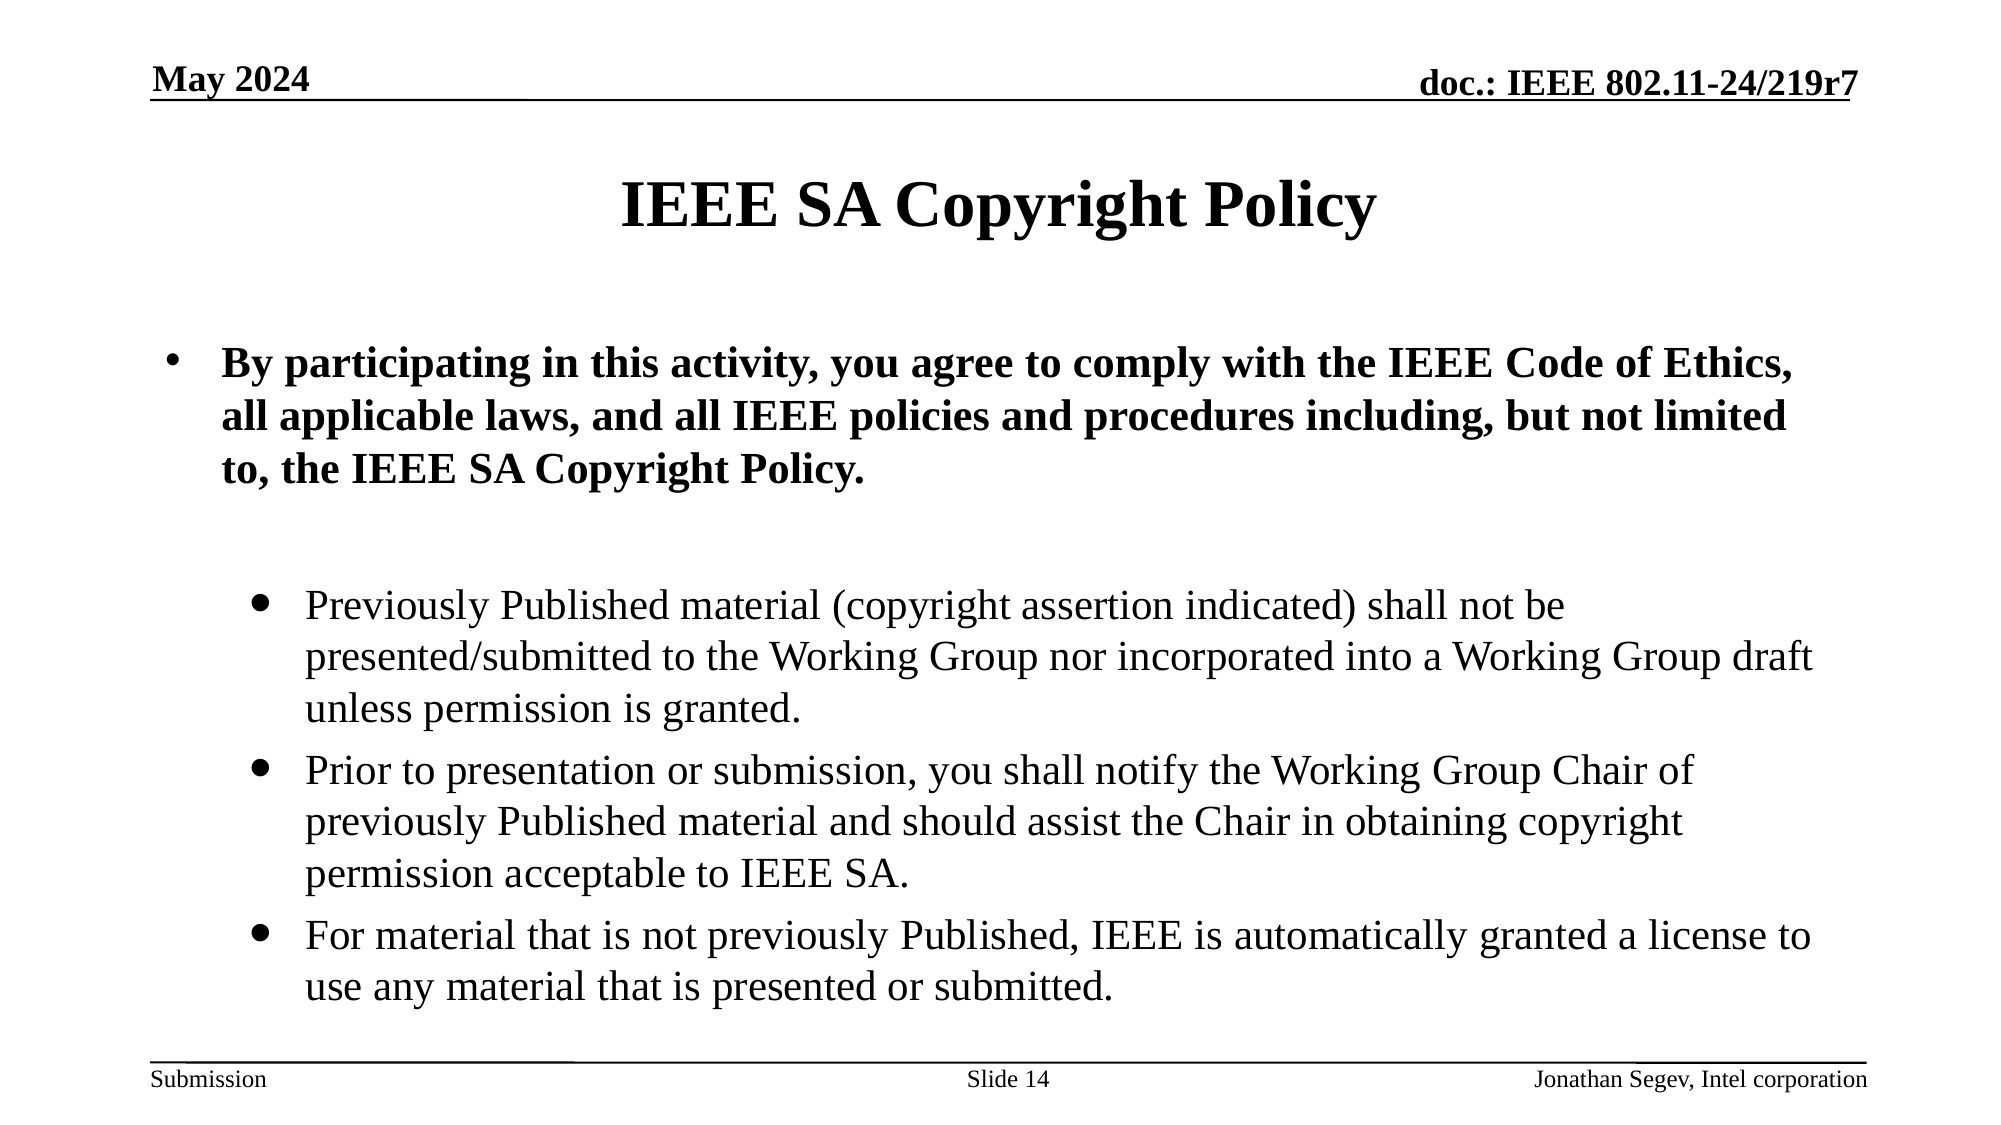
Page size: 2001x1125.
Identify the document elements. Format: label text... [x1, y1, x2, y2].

slide_number Slide 14 [950, 1061, 1067, 1123]
footer Jonathan Segev, Intel corporation [1171, 1061, 1869, 1093]
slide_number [152, 54, 563, 100]
list By participating in this activity, you agree to comply with the IEEE Code of Ethics, all applicable laws, and all IEEE policies and procedures including, but not limited to, the IEEE SA Copyright Policy. Previously Published material (copyright assertion indicated) shall not be presented/submitted to the Working Group nor incorporated into a Working Group draft unless permission is granted. Prior to presentation or submission, you shall notify the Working Group Chair of previously Published material and should assist the Chair in obtaining copyright permission acceptable to IEEE SA. For material that is not previously Published, IEEE is automatically granted a license to use any material that is presented or submitted. [149, 324, 1850, 1000]
title IEEE SA Copyright Policy [149, 112, 1850, 288]
